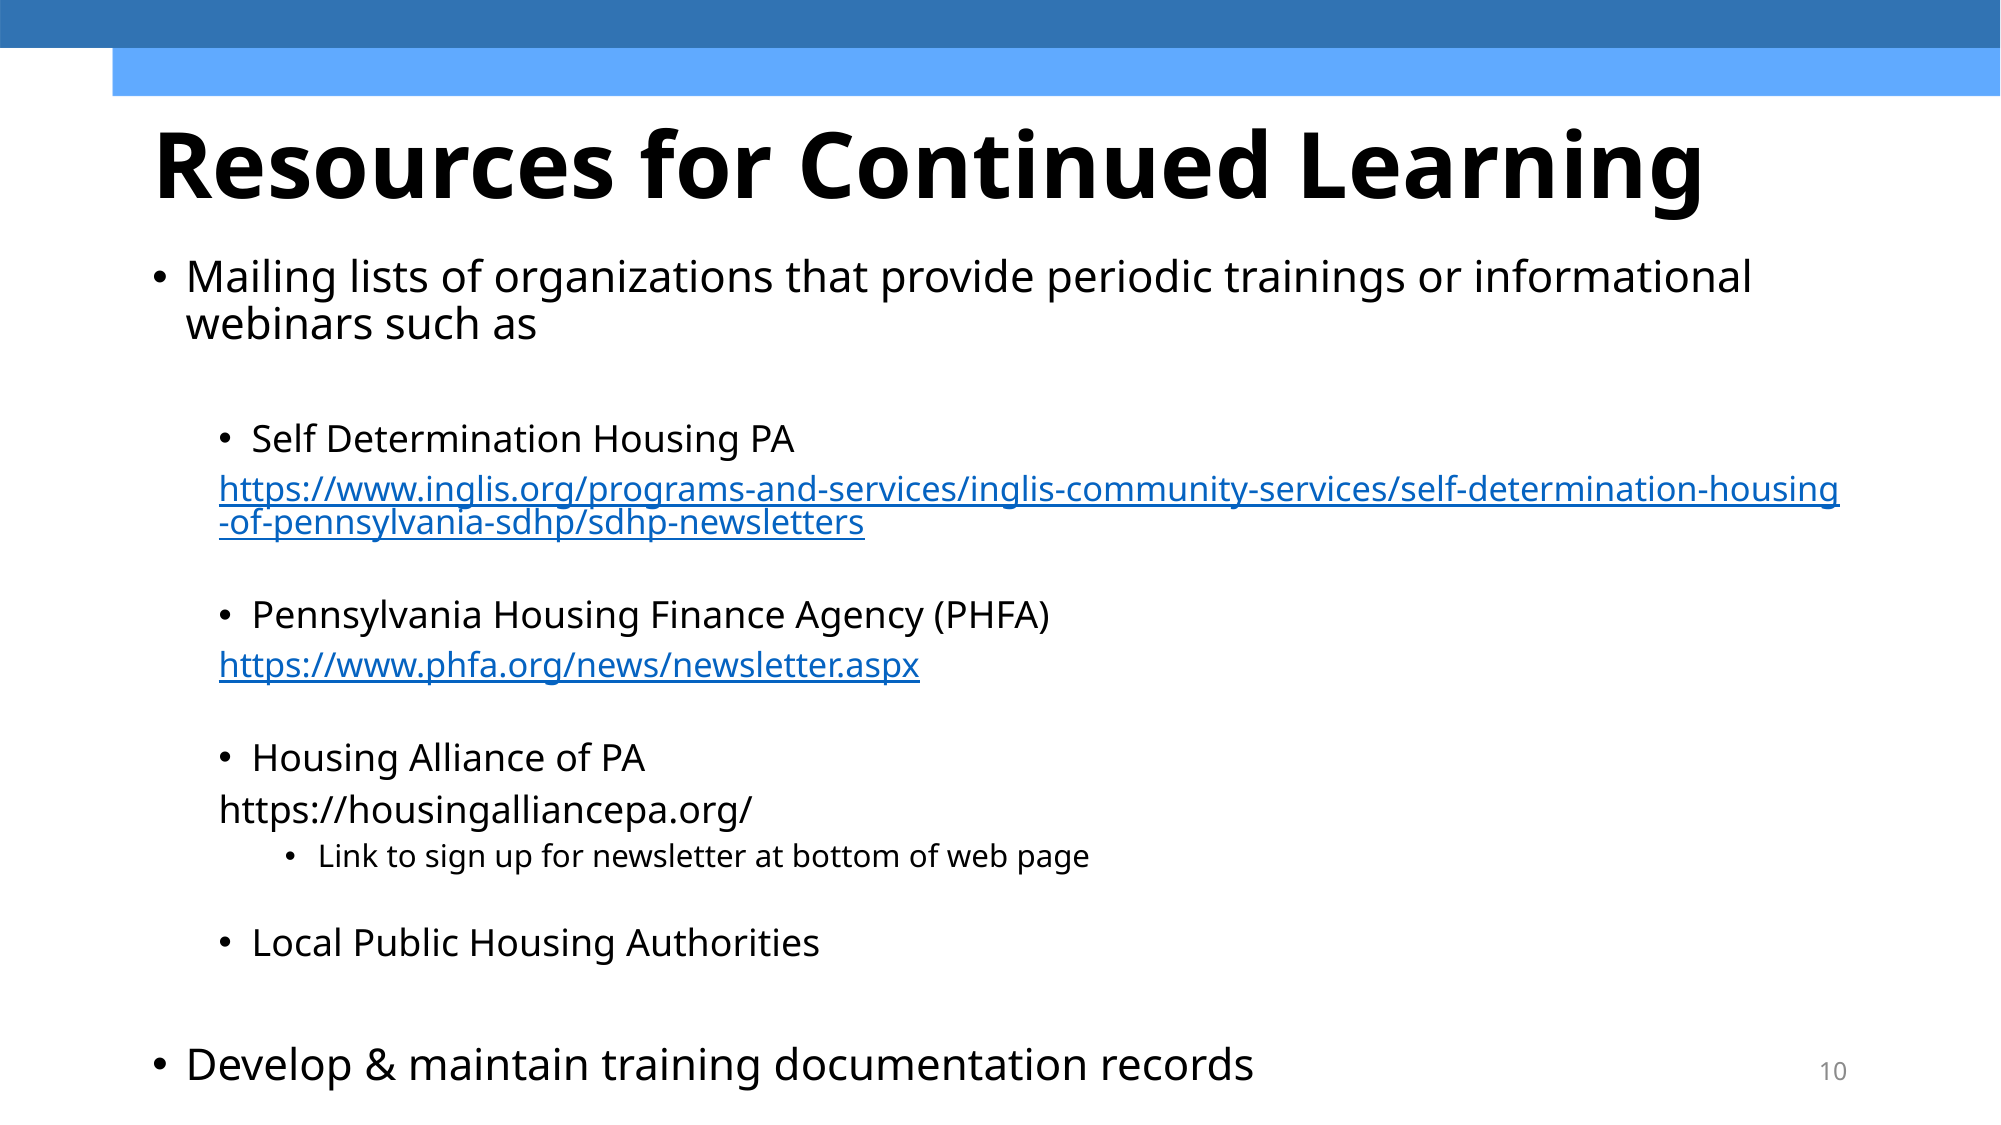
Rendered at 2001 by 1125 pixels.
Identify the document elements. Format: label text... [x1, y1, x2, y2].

list Mailing lists of organizations that provide periodic trainings or informational webinars such as Self Determination Housing PA https://www.inglis.org/programs-and-services/inglis-community-services/self-determination-housing-of-pennsylvania-sdhp/sdhp-newsletters Pennsylvania Housing Finance Agency (PHFA) https://www.phfa.org/news/newsletter.aspx Housing Alliance of PA https://housingalliancepa.org/ Link to sign up for newsletter at bottom of web page Local Public Housing Authorities Develop & maintain training documentation records [137, 247, 1863, 1071]
picture [0, 0, 2001, 1125]
title Resources for Continued Learning [137, 59, 1863, 247]
slide_number 10 [1412, 1042, 1863, 1103]
